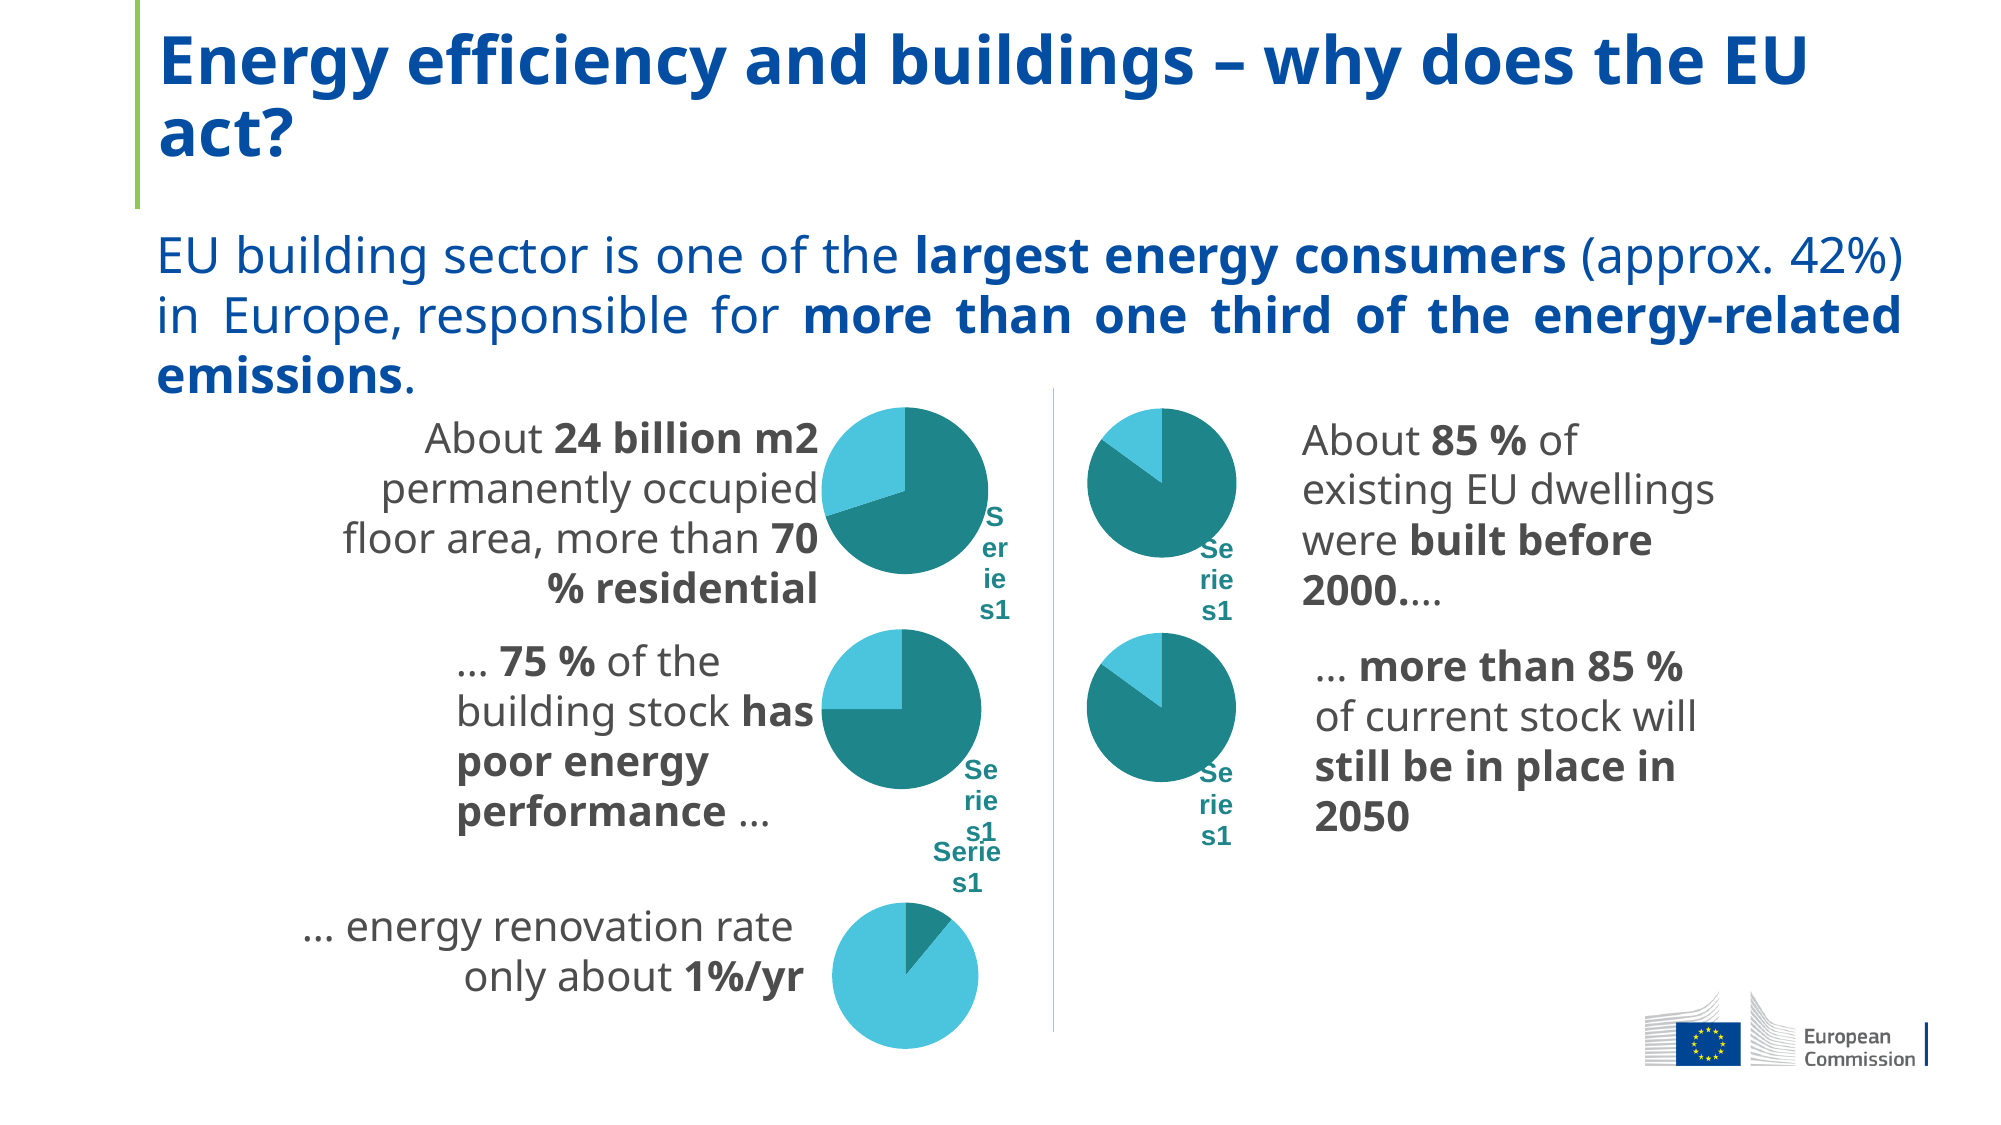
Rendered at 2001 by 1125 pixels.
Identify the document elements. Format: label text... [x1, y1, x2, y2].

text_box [141, 387, 1749, 1069]
text_box EU building sector is one of the largest energy consumers (approx. 42%) in Europe, responsible for more than one third of the energy-related emissions. [141, 215, 1919, 411]
picture [1749, 991, 1928, 1066]
title Energy efficiency and buildings – why does the EU act? [143, 42, 1892, 171]
